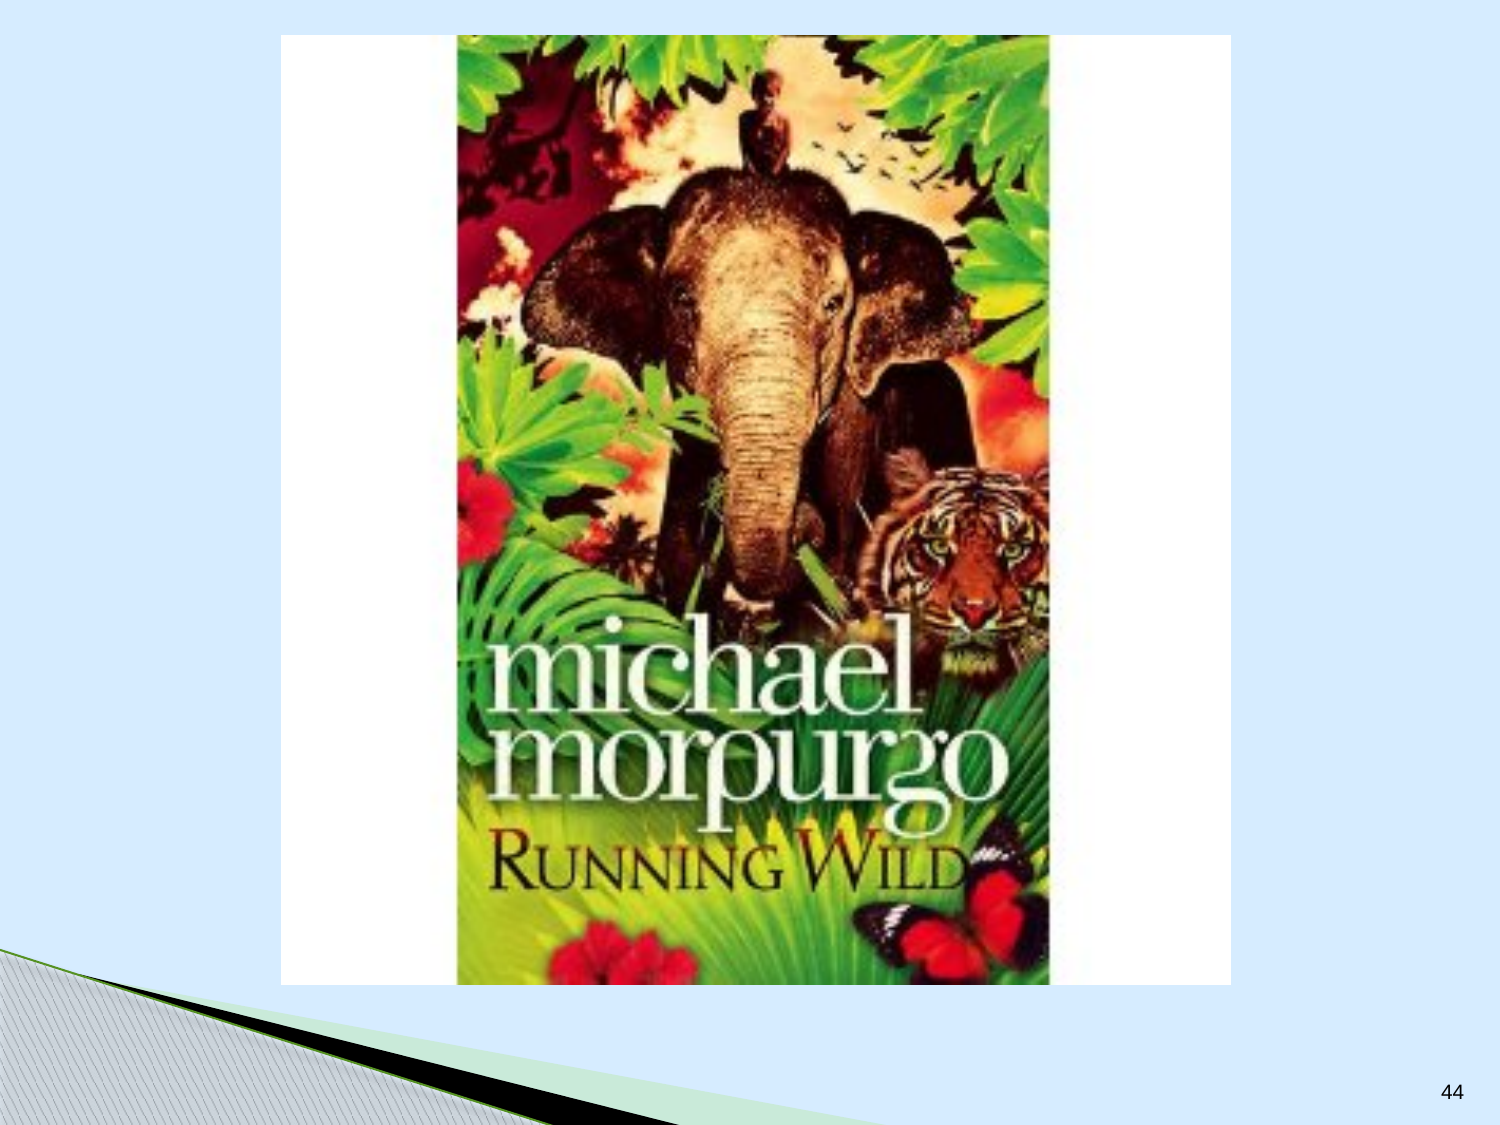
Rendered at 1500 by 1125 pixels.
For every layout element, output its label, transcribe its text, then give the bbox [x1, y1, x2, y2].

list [280, 34, 1231, 985]
slide_number 44 [1418, 1051, 1479, 1112]
